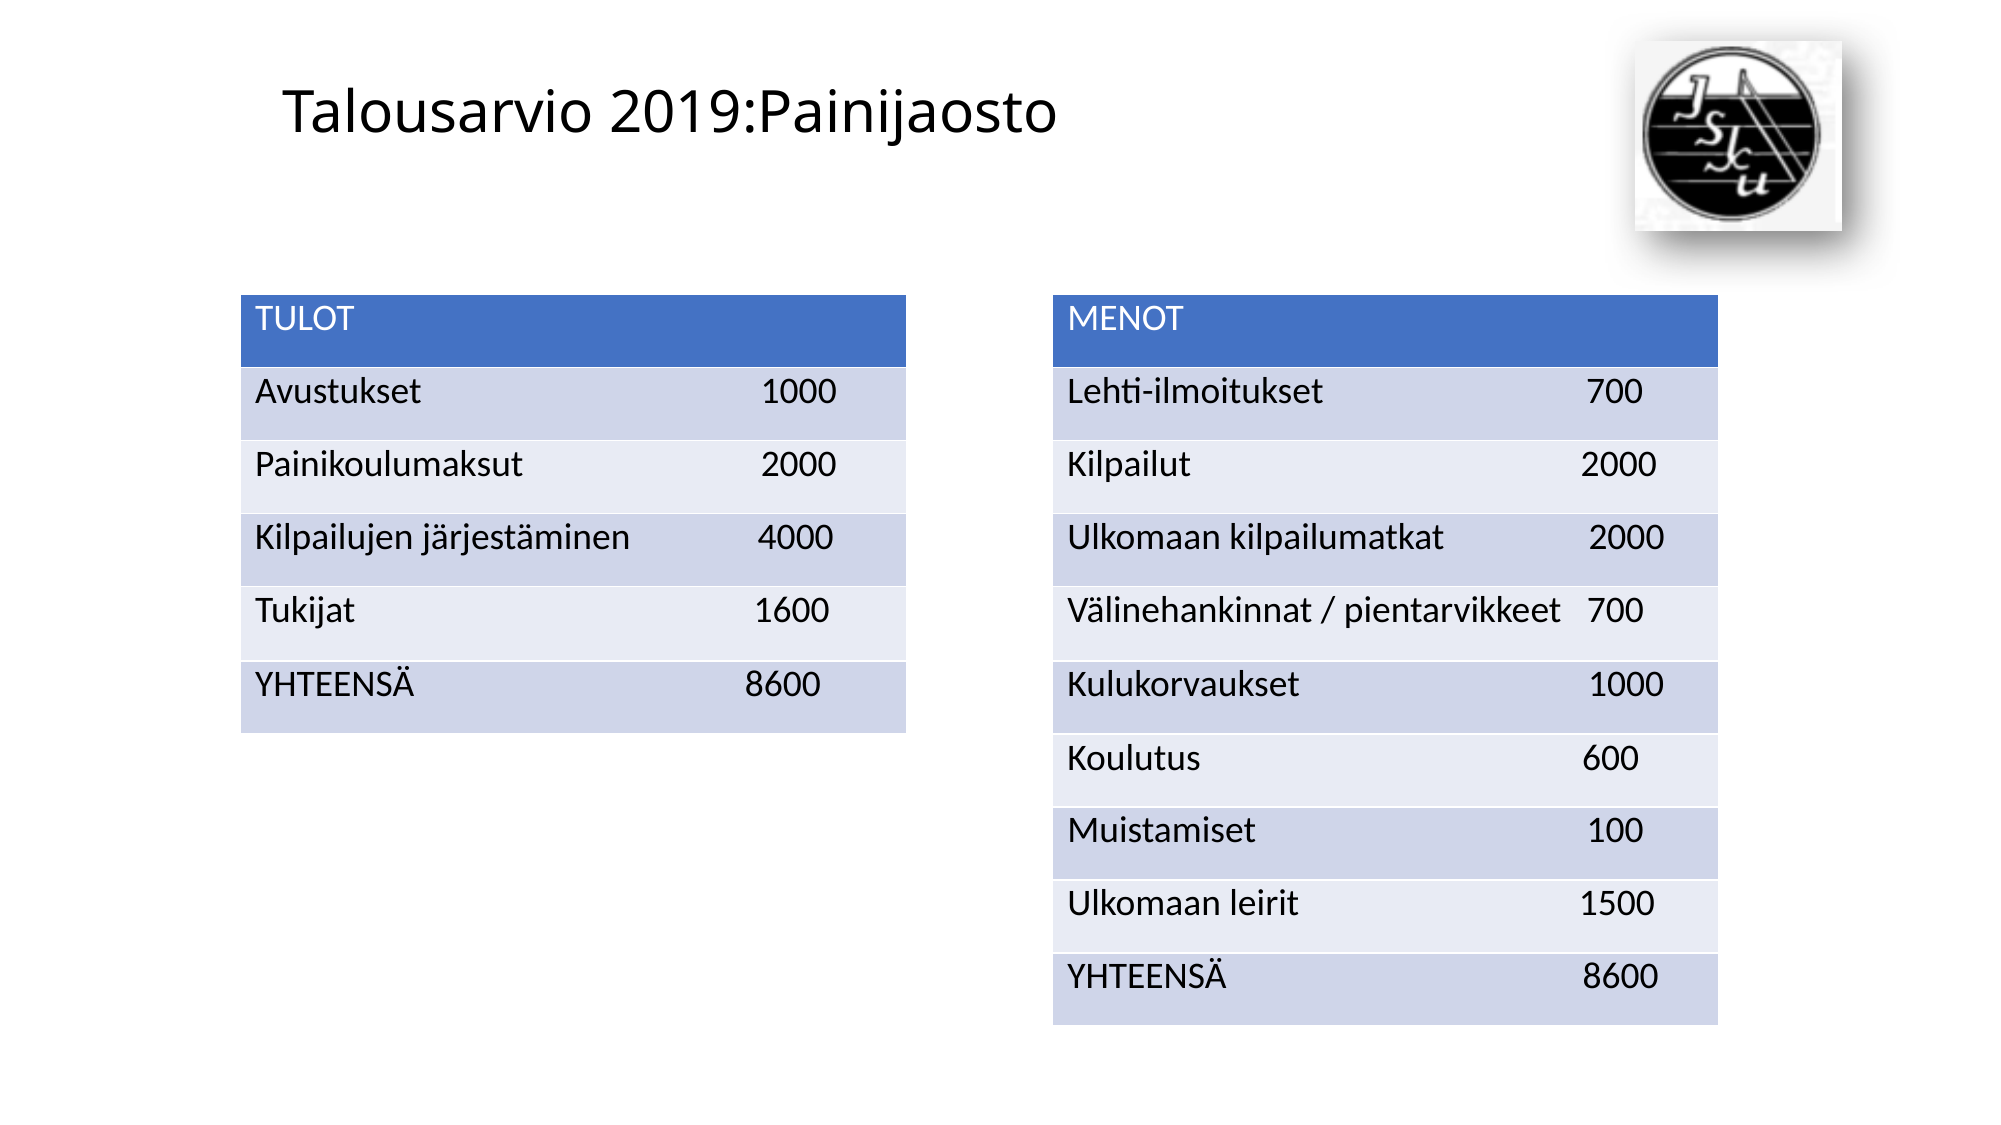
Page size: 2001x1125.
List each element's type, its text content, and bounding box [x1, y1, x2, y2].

table_cell Ulkomaan leirit 1500 [1053, 881, 1718, 952]
table_header TULOT [241, 295, 906, 367]
picture [1635, 41, 1842, 231]
table_cell Tukijat 1600 [241, 587, 906, 660]
table_cell Kulukorvaukset 1000 [1053, 662, 1718, 733]
title Talousarvio 2019:Painijaosto [267, 75, 1089, 197]
table_cell Muistamiset 100 [1053, 808, 1718, 879]
table_cell Avustukset 1000 [241, 368, 906, 440]
table_cell Lehti-ilmoitukset 700 [1053, 368, 1718, 440]
table_cell YHTEENSÄ 8600 [241, 662, 906, 733]
table_cell Välinehankinnat / pientarvikkeet 700 [1053, 587, 1718, 660]
table_header MENOT [1053, 295, 1718, 367]
table_cell Kilpailujen järjestäminen 4000 [241, 514, 906, 586]
table_cell Ulkomaan kilpailumatkat 2000 [1053, 514, 1718, 586]
table_cell Kilpailut 2000 [1053, 441, 1718, 513]
table_cell Painikoulumaksut 2000 [241, 441, 906, 513]
table_cell Koulutus 600 [1053, 735, 1718, 806]
table_cell YHTEENSÄ 8600 [1053, 954, 1718, 1025]
